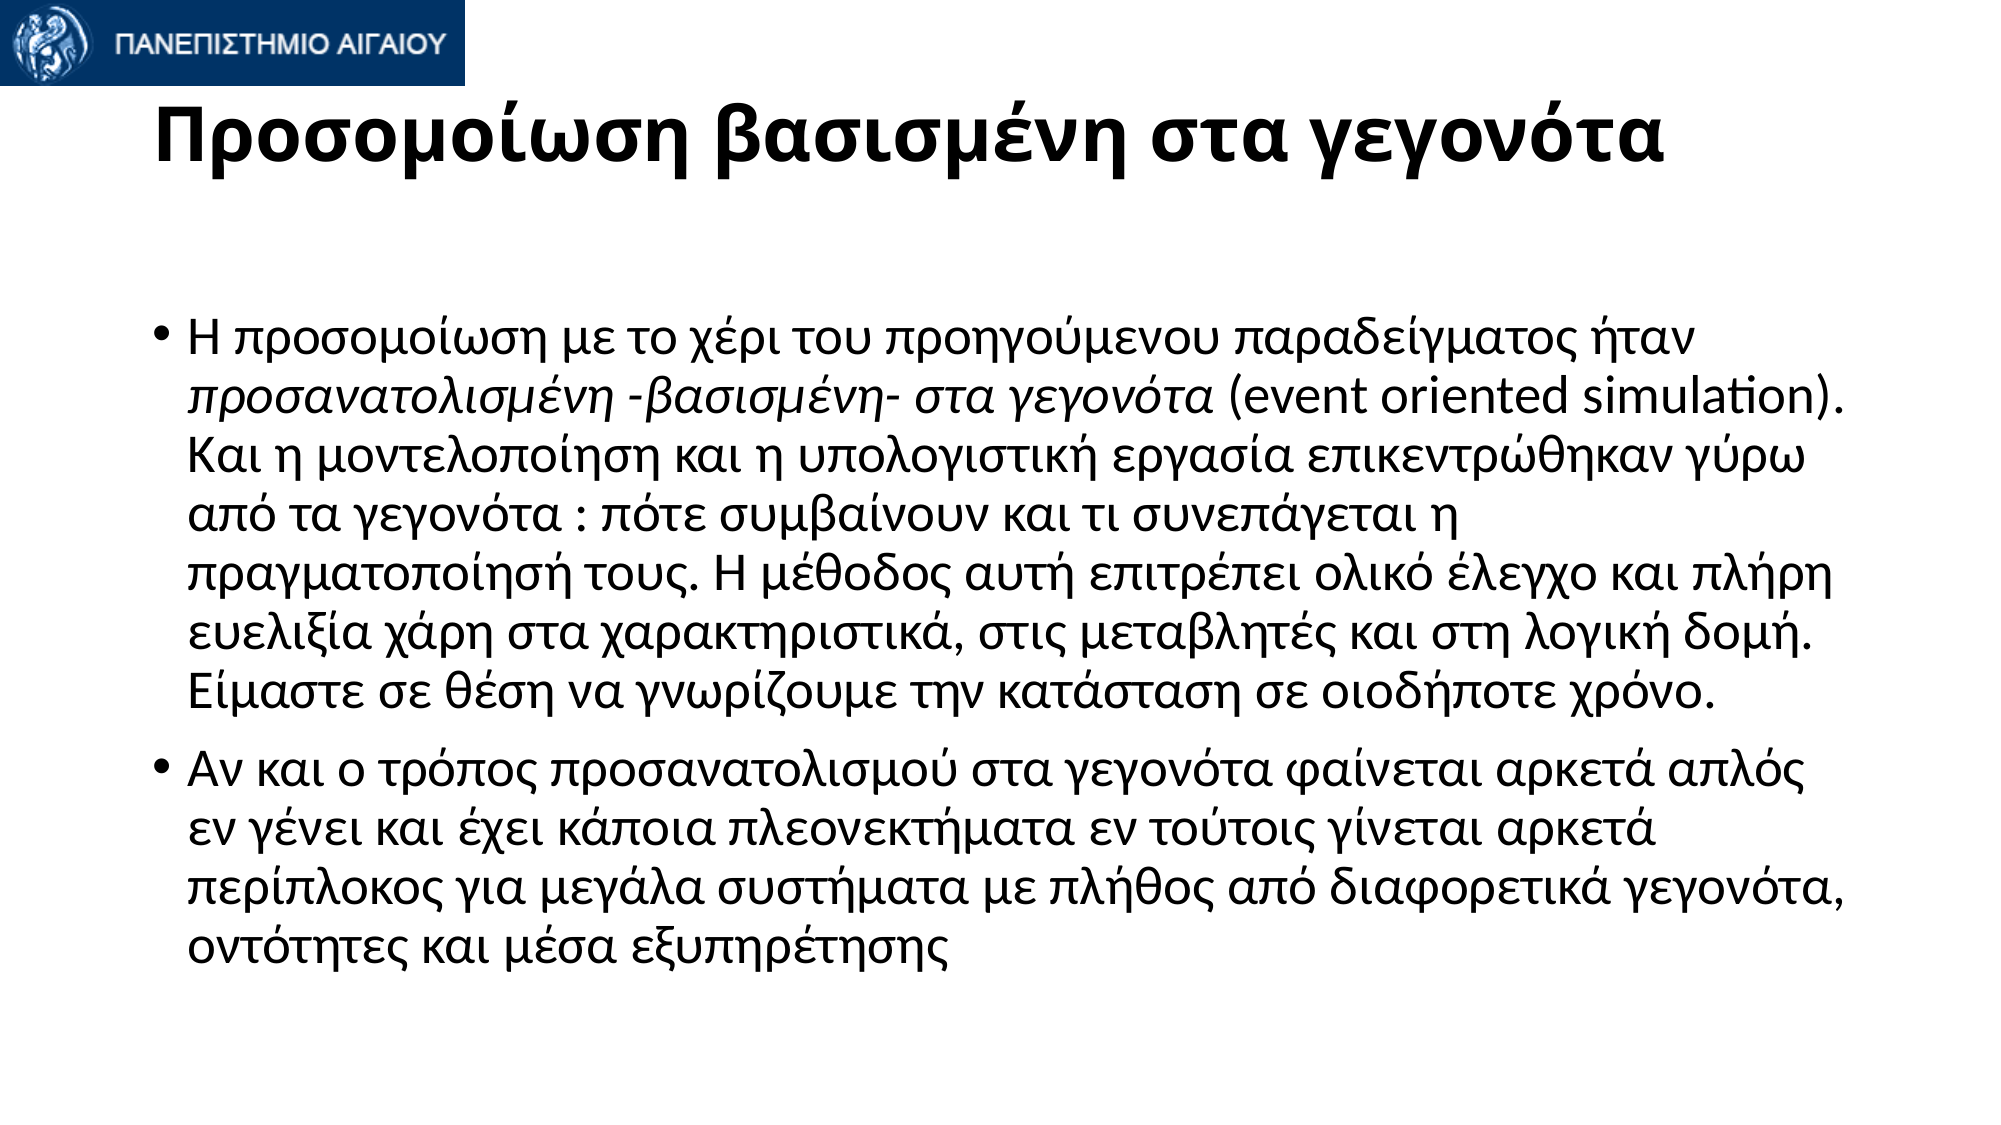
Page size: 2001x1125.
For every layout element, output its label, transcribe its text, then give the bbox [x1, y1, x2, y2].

picture [0, 0, 465, 86]
title Προσομοίωση βασισμένη στα γεγονότα [137, 59, 1863, 215]
list Η προσομοίωση με το χέρι του προηγούμενου παραδείγματος ήταν προσανατολισμένη -βασισμένη- στα γεγονότα (event oriented simulation). Και η μοντελοποίηση και η υπολογιστική εργασία επικεντρώθηκαν γύρω από τα γεγονότα : πότε συμβαίνουν και τι συνεπάγεται η πραγματοποίησή τους. Η μέθοδος αυτή επιτρέπει ολικό έλεγχο και πλήρη ευελιξία χάρη στα χαρακτηριστικά, στις μεταβλητές και στη λογική δομή. Είμαστε σε θέση να γνωρίζουμε την κατάσταση σε οιοδήποτε χρόνο. Αν και ο τρόπος προσανατολισμού στα γεγονότα φαίνεται αρκετά απλός εν γένει και έχει κάποια πλεονεκτήματα εν τούτοις γίνεται αρκετά περίπλοκος για μεγάλα συστήματα με πλήθος από διαφορετικά γεγονότα, οντότητες και μέσα εξυπηρέτησης [137, 299, 1863, 1014]
